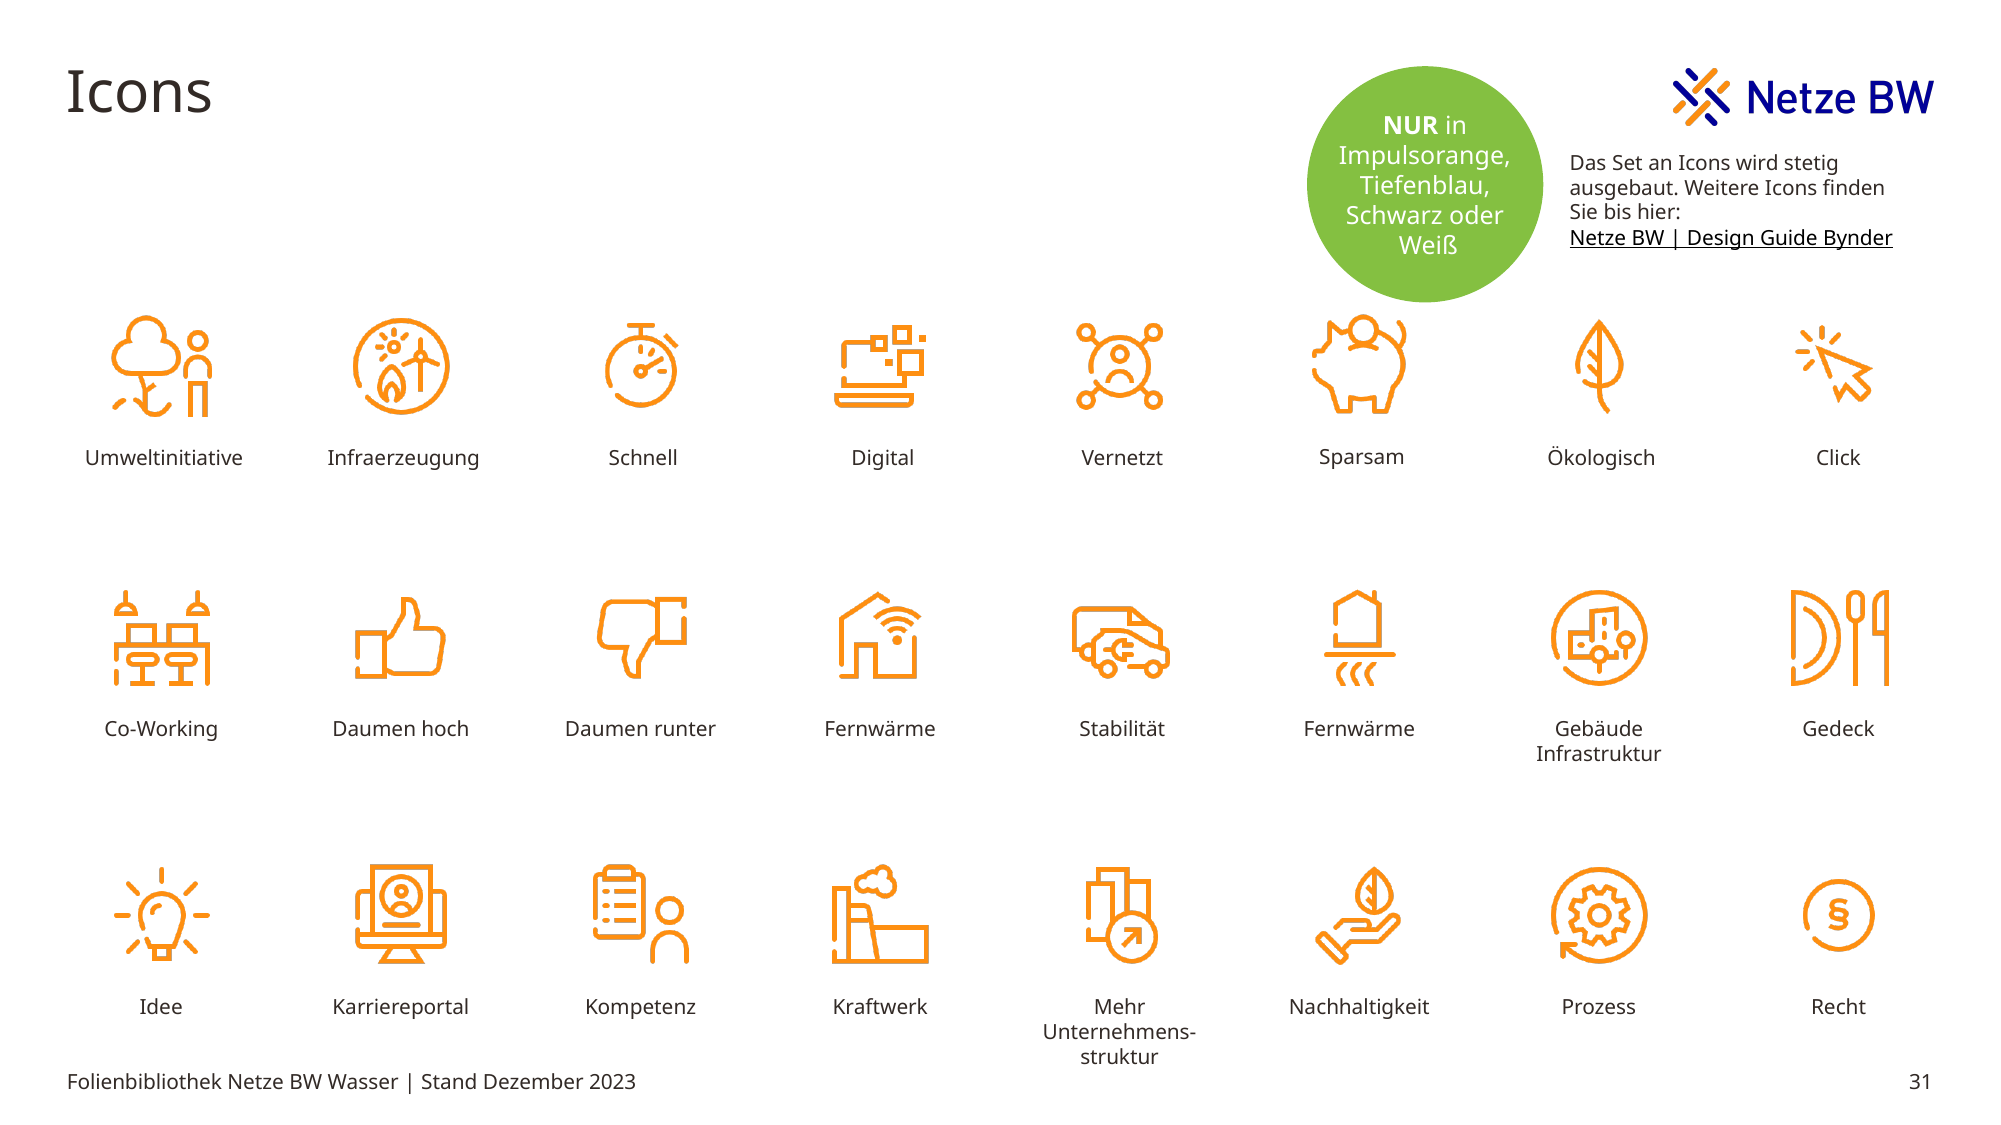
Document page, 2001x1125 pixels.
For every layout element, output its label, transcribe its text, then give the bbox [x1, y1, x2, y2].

picture [1673, 68, 1934, 126]
text_box Fernwärme [1264, 715, 1455, 752]
text_box Kompetenz [545, 993, 736, 1030]
picture [583, 308, 698, 424]
text_box Idee [66, 993, 257, 1030]
text_box Prozess [1503, 993, 1694, 1030]
text_box Kraftwerk [785, 993, 976, 1030]
text_box Digital [785, 443, 976, 481]
picture [343, 857, 459, 973]
picture [1302, 307, 1417, 423]
text_box Daumen runter [545, 715, 736, 752]
text_box Click [1743, 443, 1934, 481]
picture [583, 857, 698, 973]
text_box Umweltinitiative [66, 443, 257, 481]
picture [1541, 580, 1657, 695]
text_box Stabilität [1024, 715, 1215, 752]
picture [1781, 580, 1896, 695]
picture [1781, 857, 1896, 973]
picture [1062, 308, 1177, 424]
text_box Sparsam [1264, 443, 1455, 480]
picture [1302, 857, 1417, 973]
picture [1062, 857, 1177, 973]
text_box Vernetzt [1024, 443, 1215, 481]
text_box Gedeck [1743, 715, 1934, 752]
text_box Recht [1743, 993, 1934, 1030]
picture [822, 857, 938, 973]
picture [1781, 308, 1896, 424]
text_box Mehr Unternehmens-struktur [1014, 993, 1225, 1030]
text_box Karriereportal [305, 993, 496, 1030]
picture [103, 308, 219, 424]
picture [583, 580, 698, 695]
picture [1541, 857, 1657, 973]
picture [343, 580, 459, 695]
text_box Co-Working [66, 715, 257, 752]
picture [103, 580, 219, 695]
picture [1302, 580, 1417, 695]
text_box Fernwärme [785, 715, 976, 752]
text_box Ökologisch [1503, 443, 1694, 481]
text_box Schnell [545, 443, 736, 481]
picture [1062, 580, 1177, 695]
picture [822, 580, 938, 695]
picture [822, 308, 938, 424]
slide_number 31 [1886, 1073, 1933, 1097]
picture [343, 308, 459, 424]
text_box NUR in Impulsorange, Tiefenblau, Schwarz oder Weiß [1307, 66, 1544, 303]
title Icons [66, 54, 1508, 138]
text_box Das Set an Icons wird stetig ausgebaut. Weitere Icons finden Sie bis hier: Netze BW | Design Guide Bynder [1554, 141, 1933, 260]
footer Folienbibliothek Netze BW Wasser | Stand Dezember 2023 [66, 1073, 1727, 1097]
picture [1541, 308, 1657, 424]
text_box Daumen hoch [305, 715, 496, 752]
text_box Infraerzeugung [305, 443, 496, 481]
text_box Gebäude Infrastruktur [1503, 715, 1694, 752]
text_box Nachhaltigkeit [1264, 993, 1455, 1030]
picture [103, 857, 219, 973]
